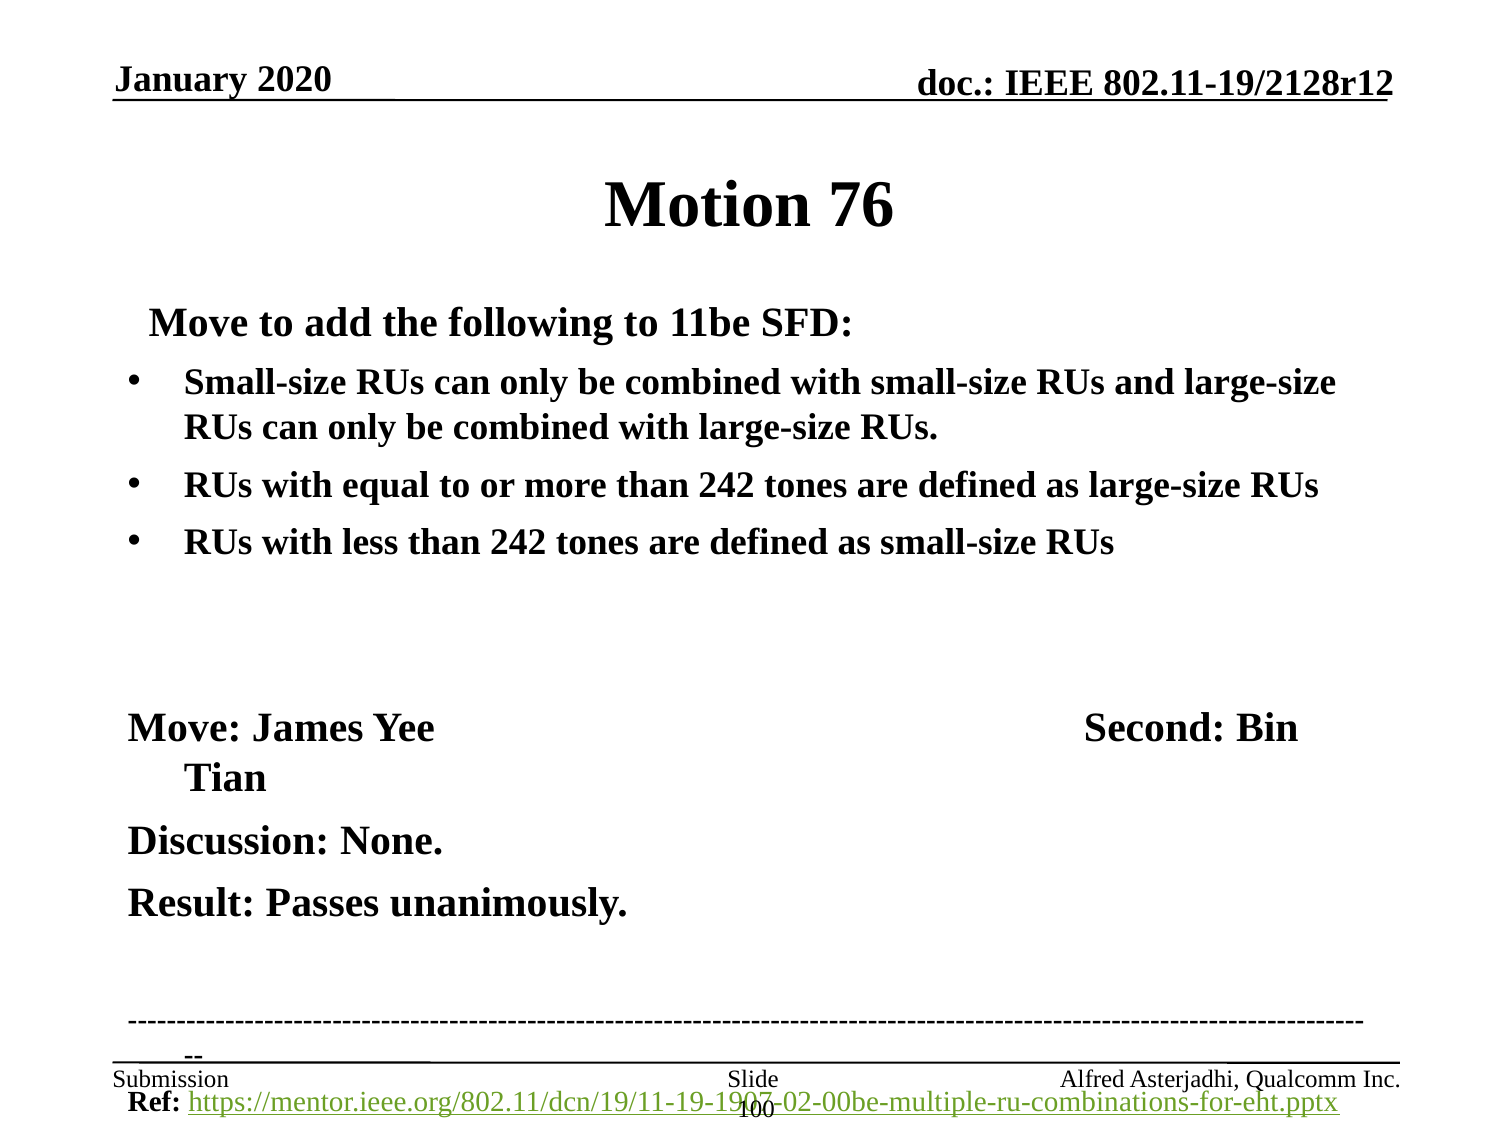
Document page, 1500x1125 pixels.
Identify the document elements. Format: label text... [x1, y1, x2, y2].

list Move to add the following to 11be SFD: Small-size RUs can only be combined with small-size RUs and large-size RUs can only be combined with large-size RUs. RUs with equal to or more than 242 tones are defined as large-size RUs RUs with less than 242 tones are defined as small-size RUs Move: James Yee Second: Bin Tian Discussion: None. Result: Passes unanimously. --------------------------------------------------------------------------------------------------------------------------------- Ref: https://mentor.ieee.org/802.11/dcn/19/11-19-1907-02-00be-multiple-ru-combinations-for-eht.pptx [112, 286, 1388, 1071]
slide_number Slide 100 [712, 1061, 800, 1123]
footer Alfred Asterjadhi, Qualcomm Inc. [878, 1061, 1402, 1093]
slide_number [114, 54, 423, 100]
title Motion 76 [112, 112, 1388, 286]
